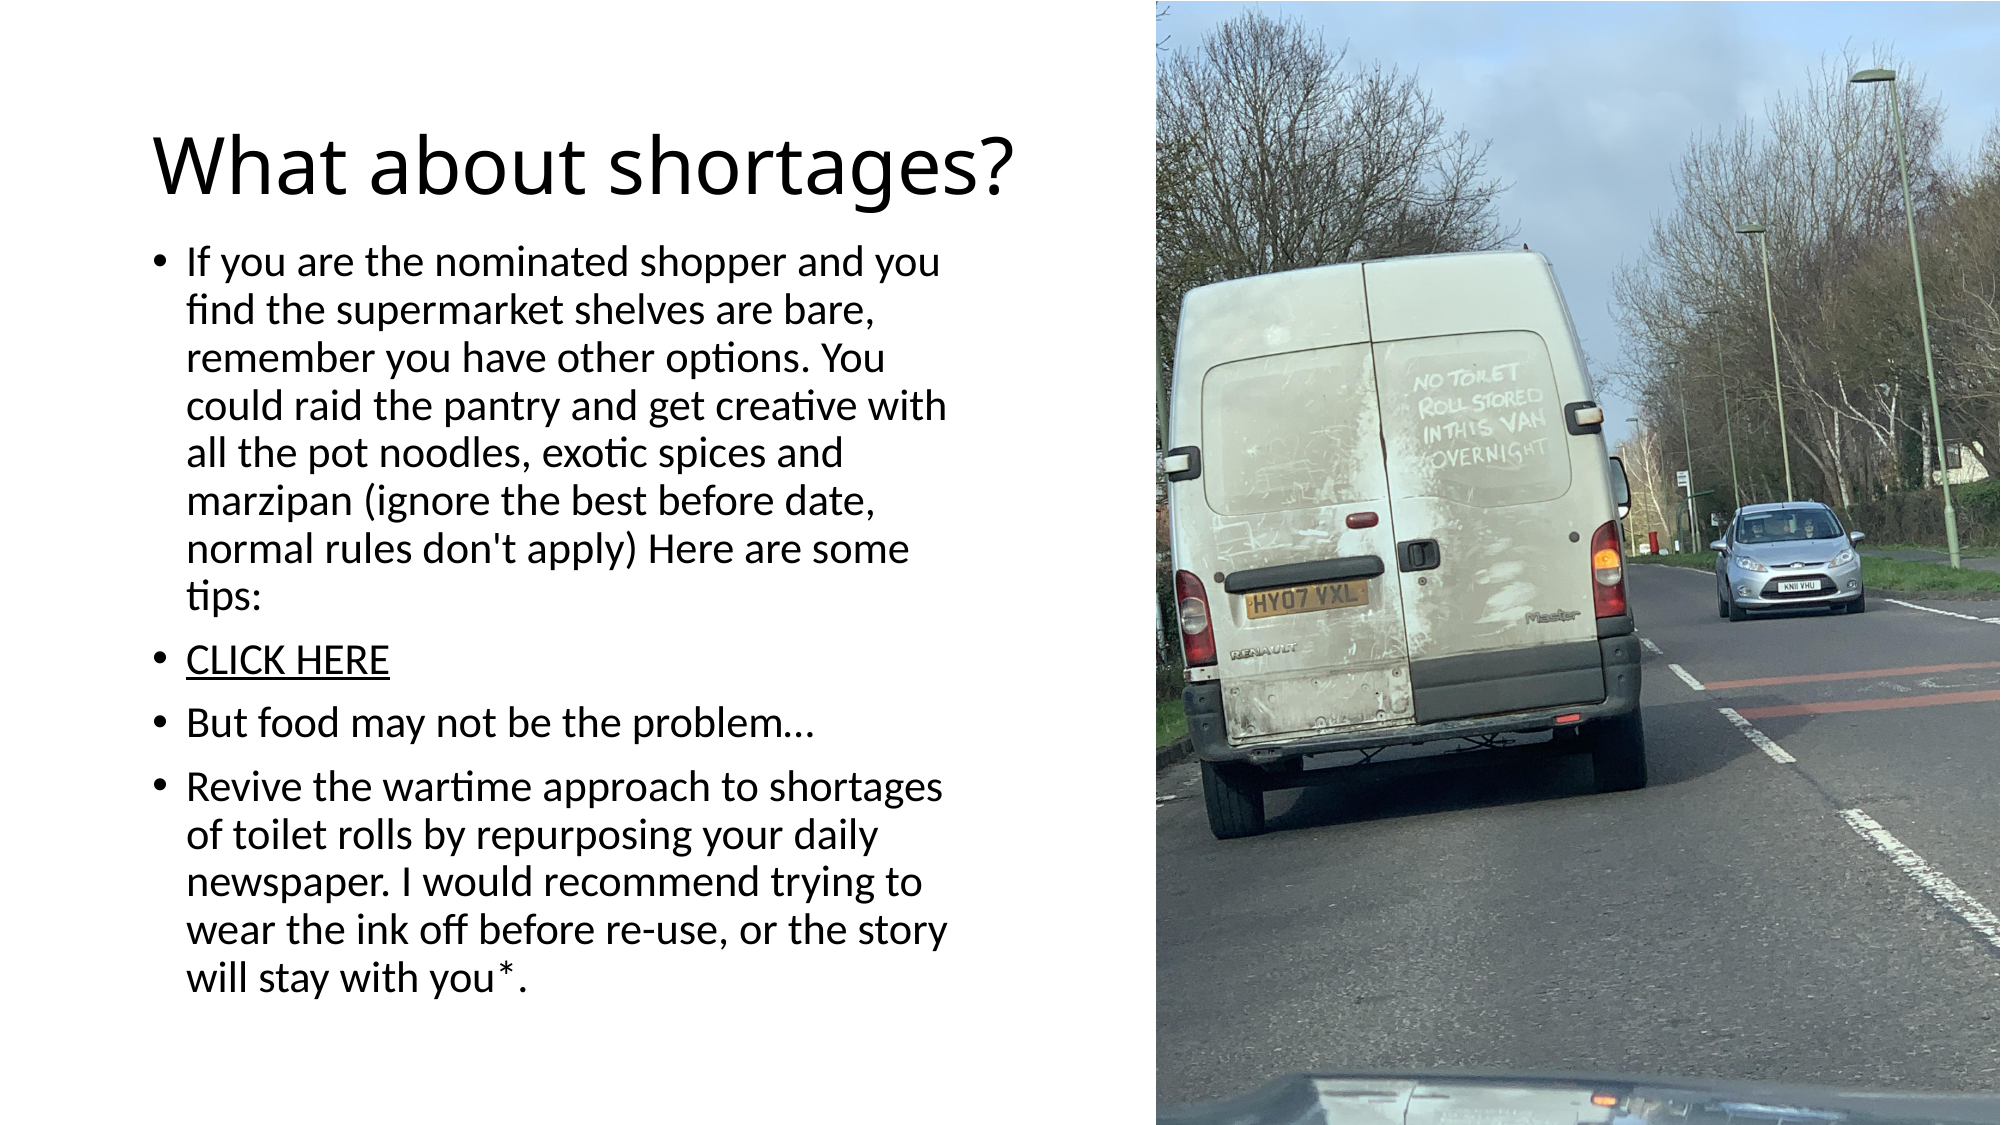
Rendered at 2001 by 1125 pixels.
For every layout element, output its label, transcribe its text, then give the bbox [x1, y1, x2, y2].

list If you are the nominated shopper and you find the supermarket shelves are bare, remember you have other options. You could raid the pantry and get creative with all the pot noodles, exotic spices and marzipan (ignore the best before date, normal rules don't apply) Here are some tips: CLICK HERE But food may not be the problem… Revive the wartime approach to shortages of toilet rolls by repurposing your daily newspaper. I would recommend trying to wear the ink off before re-use, or the story will stay with you*. [137, 231, 988, 1018]
title What about shortages? [137, 59, 1156, 278]
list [1156, 1, 2000, 1125]
